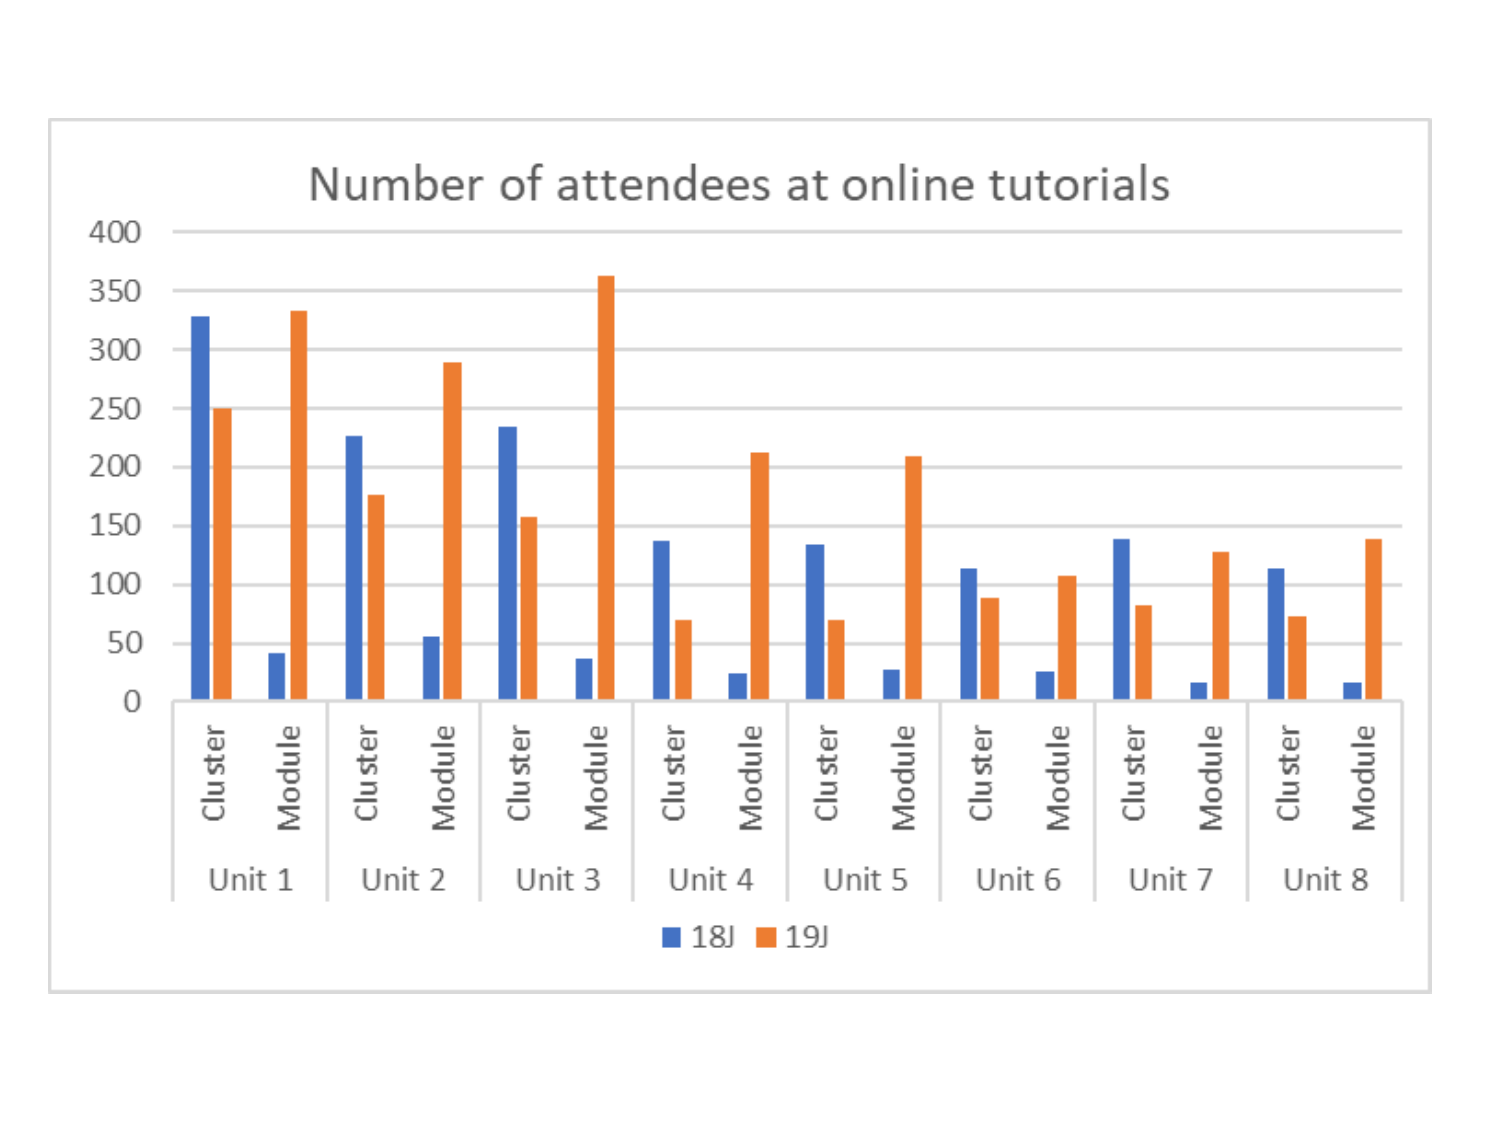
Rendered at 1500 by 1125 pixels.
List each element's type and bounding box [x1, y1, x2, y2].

picture [48, 118, 1432, 994]
